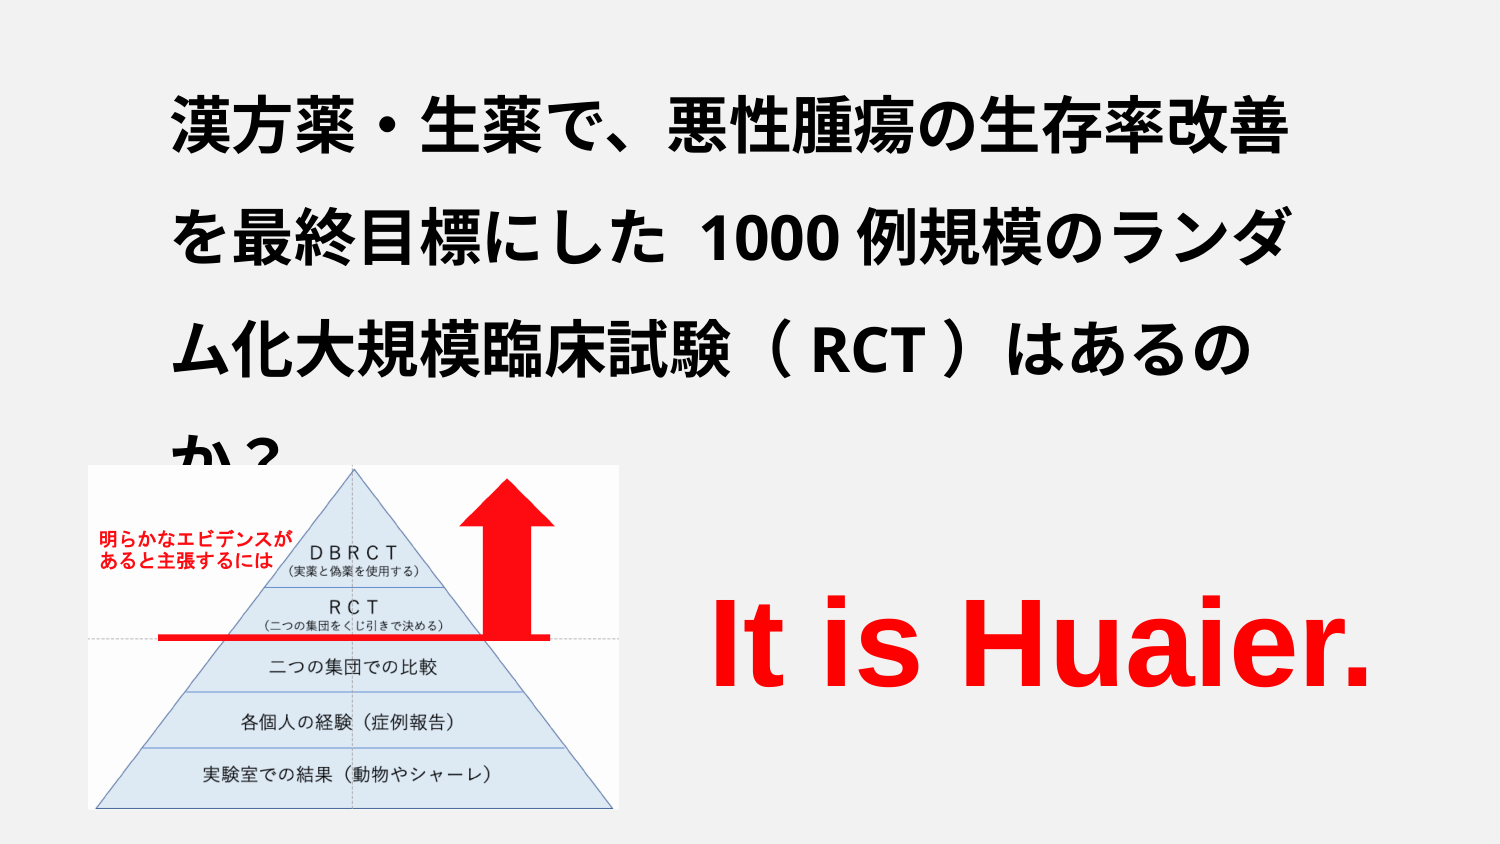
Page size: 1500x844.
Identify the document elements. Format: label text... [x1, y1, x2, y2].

text_box It is Huaier. [694, 554, 1391, 719]
picture [88, 464, 619, 811]
text_box 漢方薬・生薬で、悪性腫瘍の生存率改善を最終目標にした 1000例規模のランダム化大規模臨床試験（RCT）はあるのか？ [154, 40, 1346, 506]
